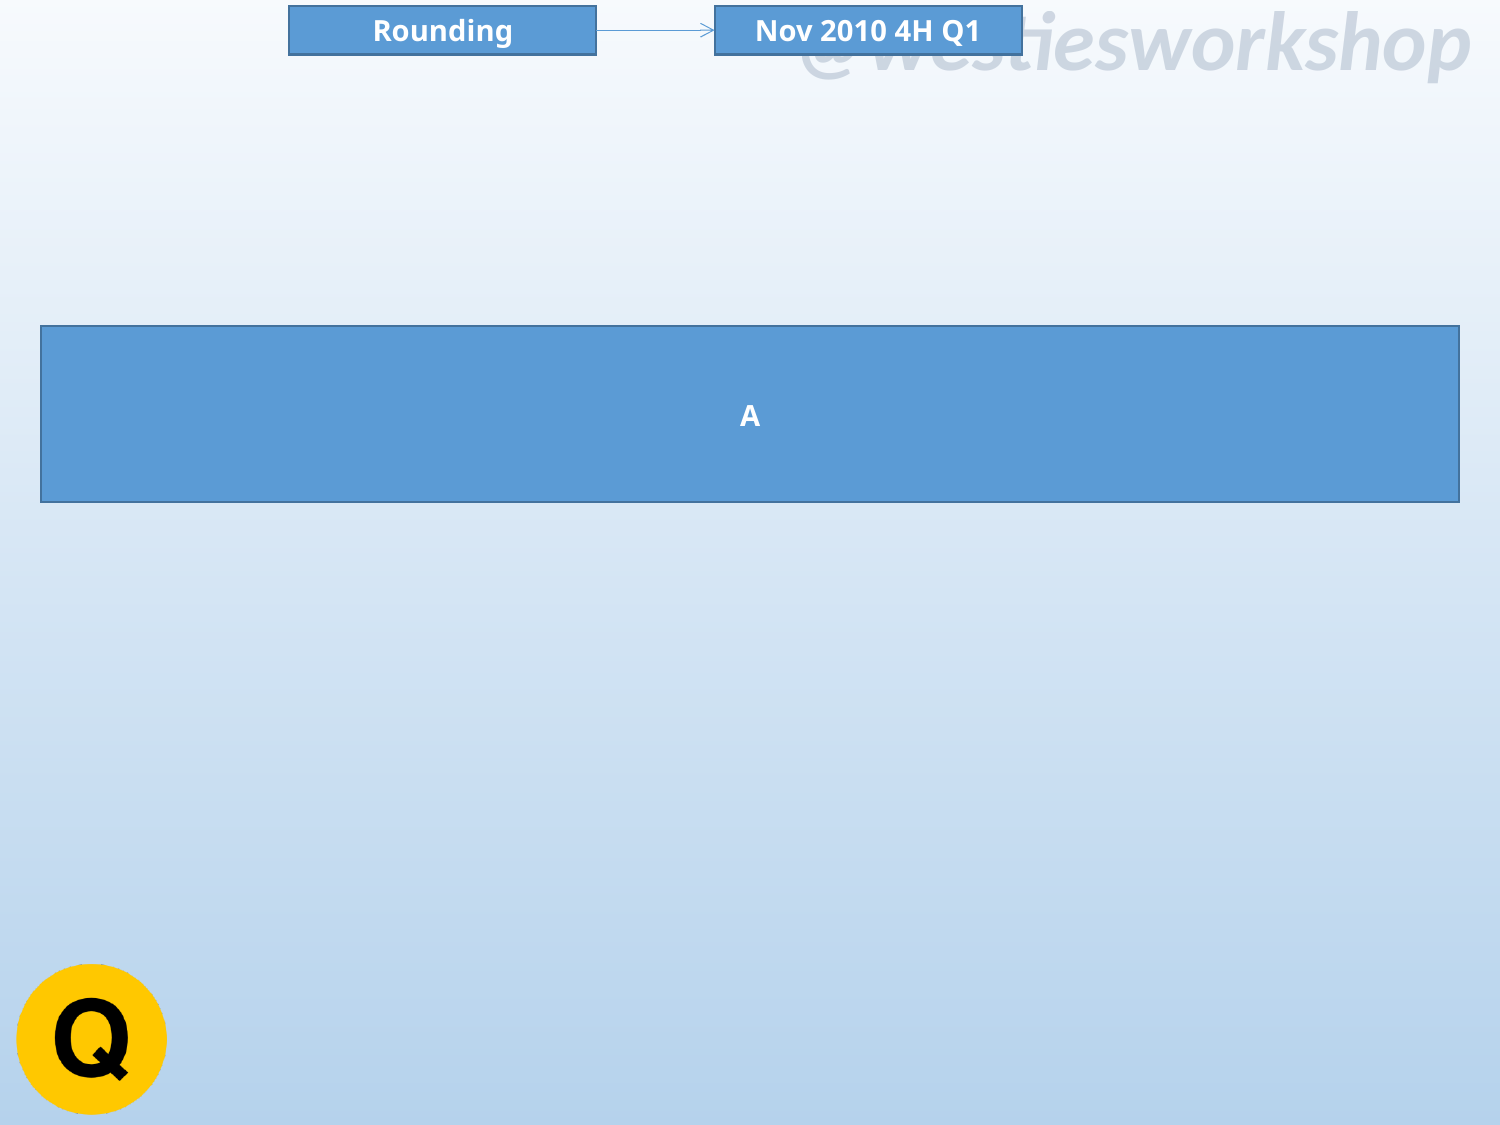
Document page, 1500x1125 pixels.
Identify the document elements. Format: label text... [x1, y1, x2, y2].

text_box Nov 2010 4H Q1 [714, 5, 1023, 56]
text_box A [40, 325, 1460, 503]
text_box Rounding [288, 5, 597, 56]
picture [0, 940, 191, 1125]
picture [41, 326, 1459, 494]
